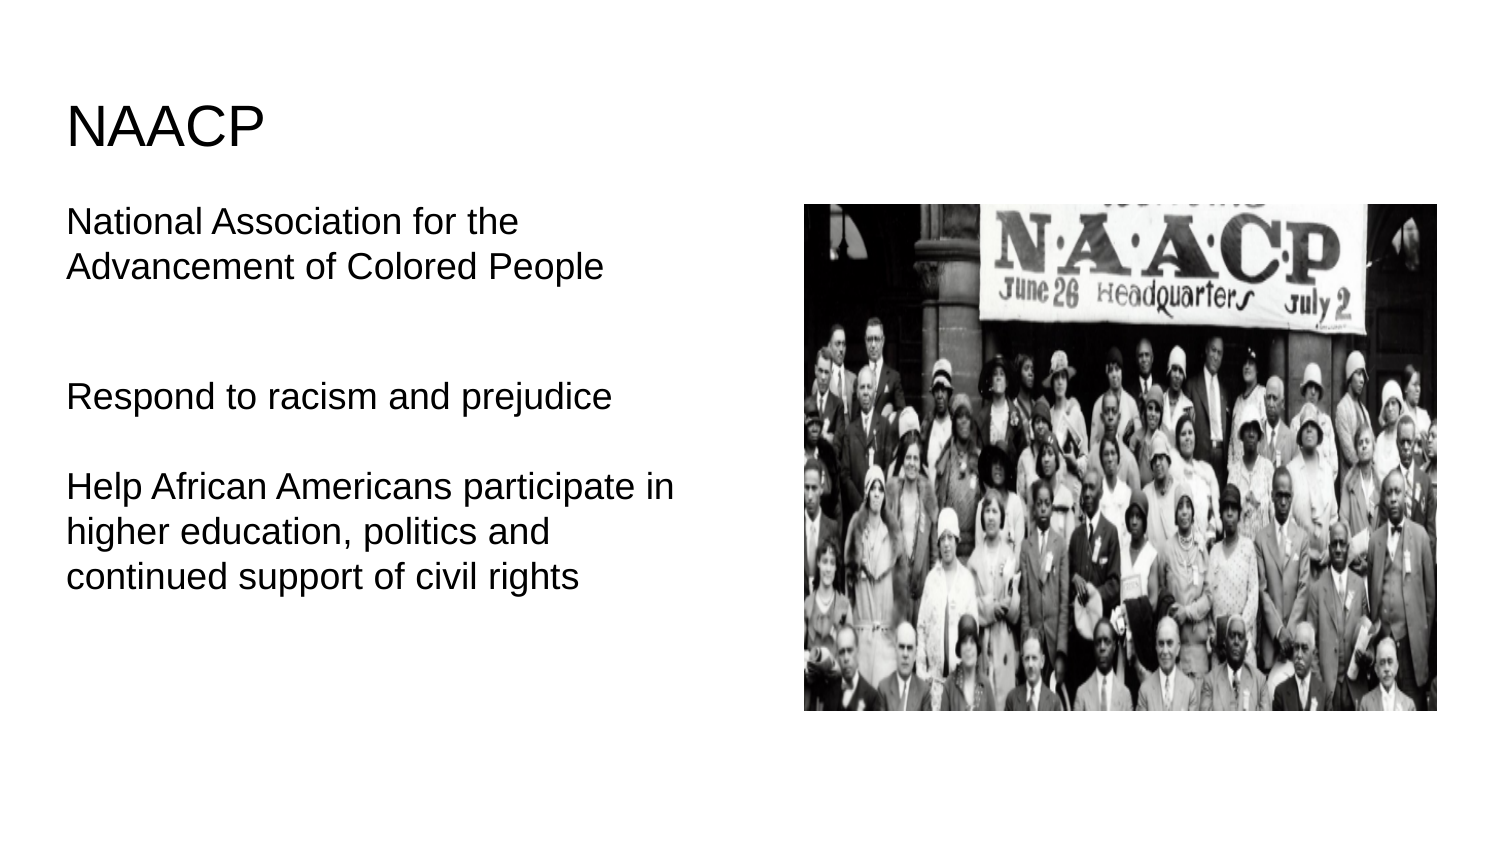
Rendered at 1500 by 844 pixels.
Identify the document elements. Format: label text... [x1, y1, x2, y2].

title NAACP [51, 72, 1449, 167]
list National Association for the Advancement of Colored People Respond to racism and prejudice Help African Americans participate in higher education, politics and continued support of civil rights [51, 181, 708, 743]
picture [804, 204, 1437, 711]
